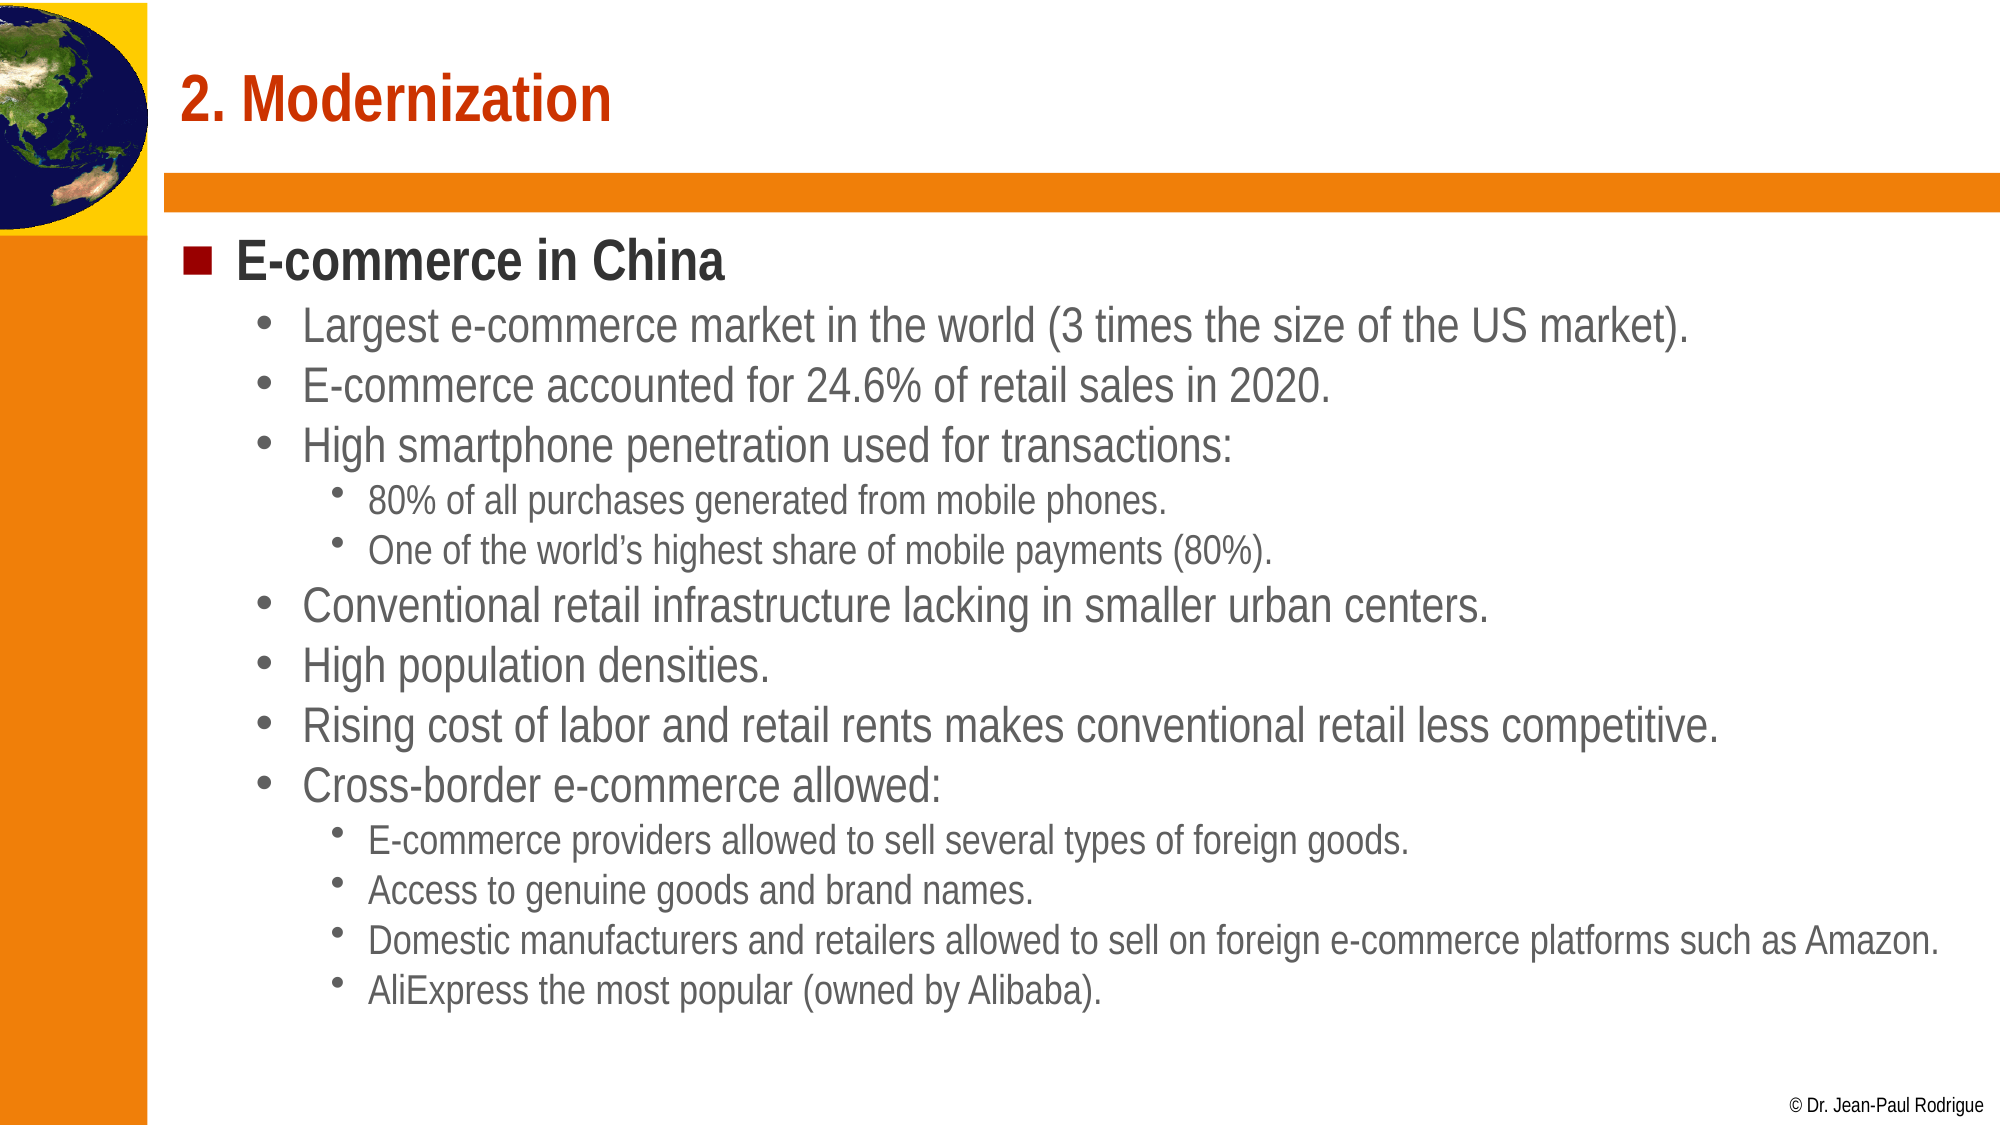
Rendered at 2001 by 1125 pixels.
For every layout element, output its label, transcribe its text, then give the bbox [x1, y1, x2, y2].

list E-commerce in China Largest e-commerce market in the world (3 times the size of the US market). E-commerce accounted for 24.6% of retail sales in 2020. High smartphone penetration used for transactions: 80% of all purchases generated from mobile phones. One of the world’s highest share of mobile payments (80%). Conventional retail infrastructure lacking in smaller urban centers. High population densities. Rising cost of labor and retail rents makes conventional retail less competitive. Cross-border e-commerce allowed: E-commerce providers allowed to sell several types of foreign goods. Access to genuine goods and brand names. Domestic manufacturers and retailers allowed to sell on foreign e-commerce platforms such as Amazon. AliExpress the most popular (owned by Alibaba). [165, 214, 1966, 1084]
picture [0, 3, 149, 231]
title 2. Modernization [165, 16, 1966, 173]
